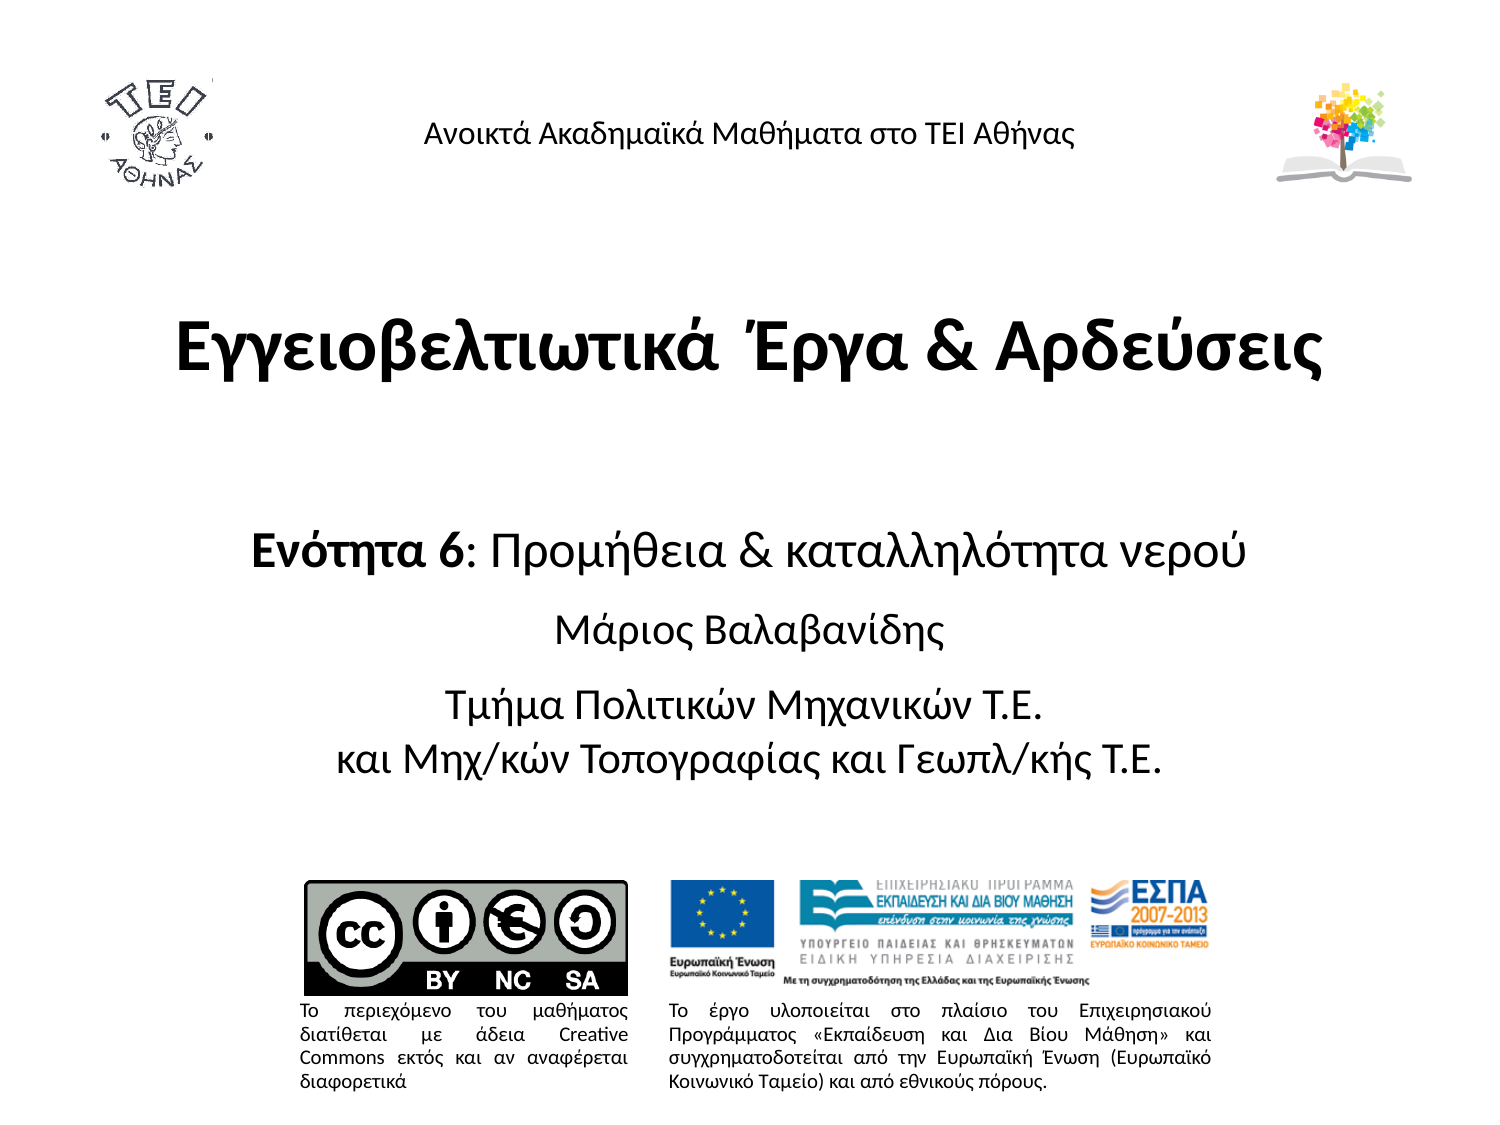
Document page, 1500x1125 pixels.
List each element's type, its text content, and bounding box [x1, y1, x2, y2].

subtitle Ενότητα 6: Προμήθεια & καταλληλότητα νερού Μάριος Βαλαβανίδης Τμήμα Πολιτικών Μηχανικών Τ.Ε. και Μηχ/κών Τοπογραφίας και Γεωπλ/κής Τ.Ε. [224, 507, 1275, 796]
title Εγγειοβελτιωτικά Έργα & Αρδεύσεις [112, 219, 1388, 461]
picture [100, 77, 213, 193]
picture [663, 880, 1214, 996]
picture [1273, 77, 1414, 185]
table_header Το περιεχόμενο του μαθήματος διατίθεται με άδεια Creative Commons εκτός και αν αναφέρεται διαφορετικά [289, 999, 640, 1125]
table_header Το έργο υλοποιείται στο πλαίσιο του Επιχειρησιακού Προγράμματος «Εκπαίδευση και Δια Βίου Μάθηση» και συγχρηματοδοτείται από την Ευρωπαϊκή Ένωση (Ευρωπαϊκό Κοινωνικό Ταμείο) και από εθνικούς πόρους. [640, 999, 1223, 1125]
picture [303, 880, 628, 996]
text_box Ανοικτά Ακαδημαϊκά Μαθήματα στο ΤΕΙ Αθήνας [217, 103, 1268, 159]
